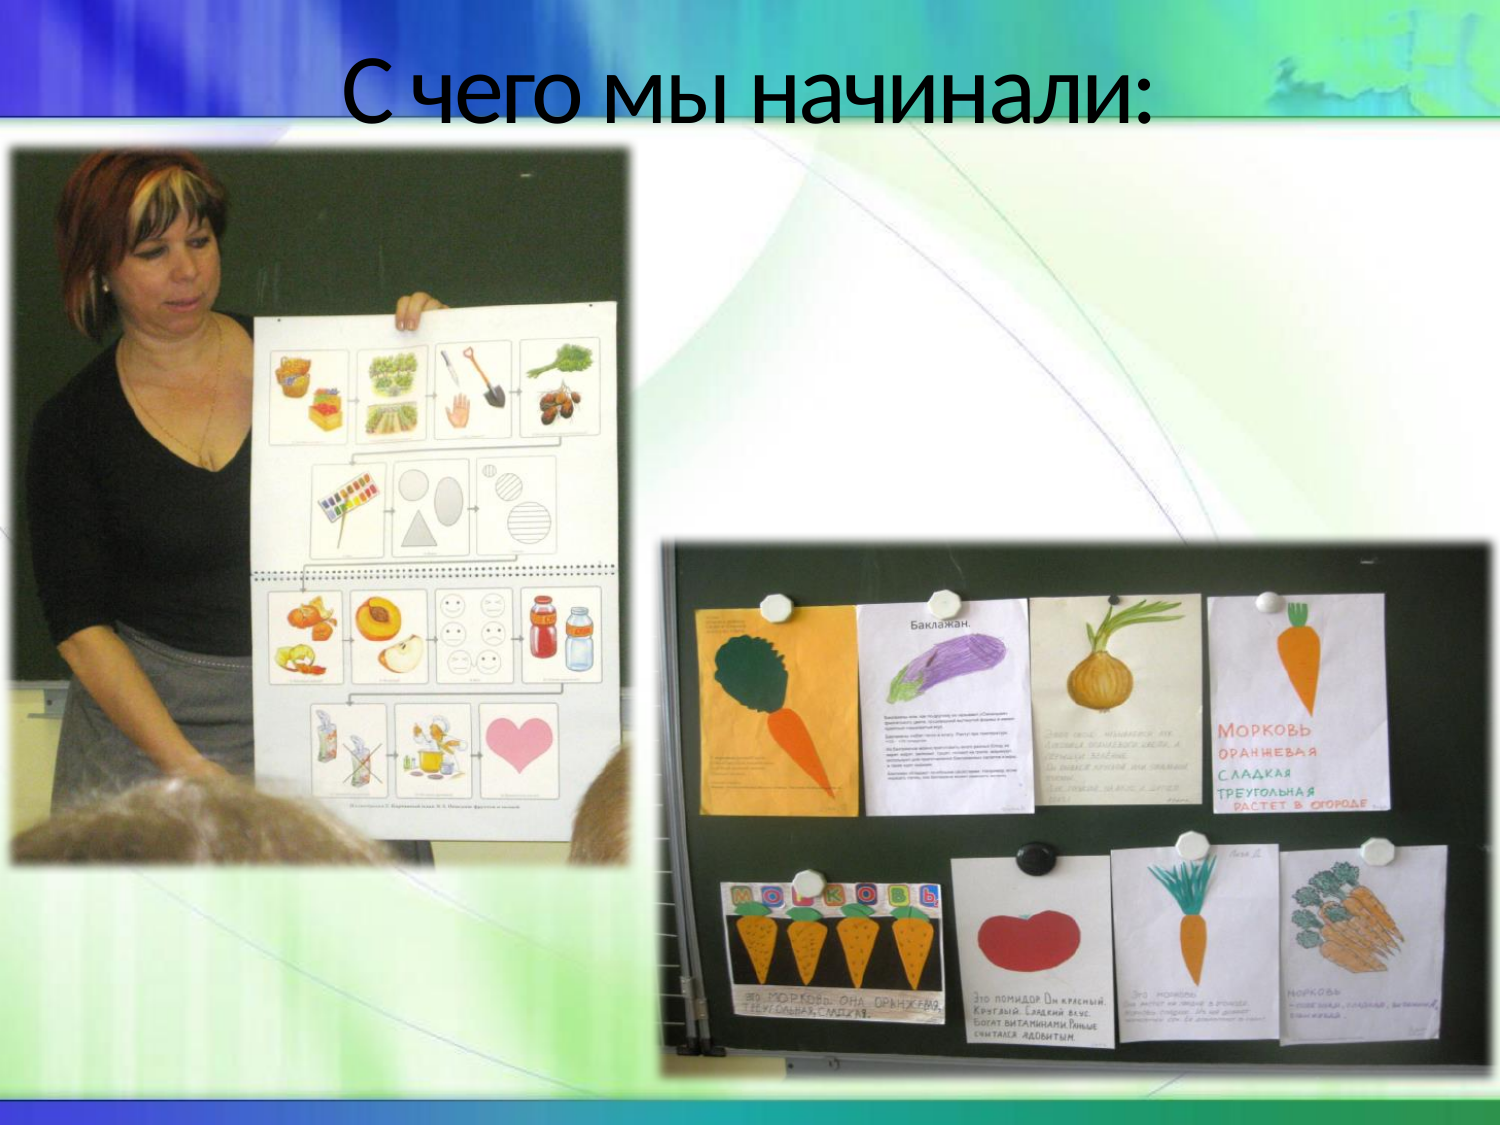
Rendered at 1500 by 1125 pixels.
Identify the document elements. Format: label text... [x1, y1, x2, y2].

picture [0, 0, 1500, 1125]
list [649, 531, 1500, 1088]
title С чего мы начинали: [62, 37, 1438, 147]
